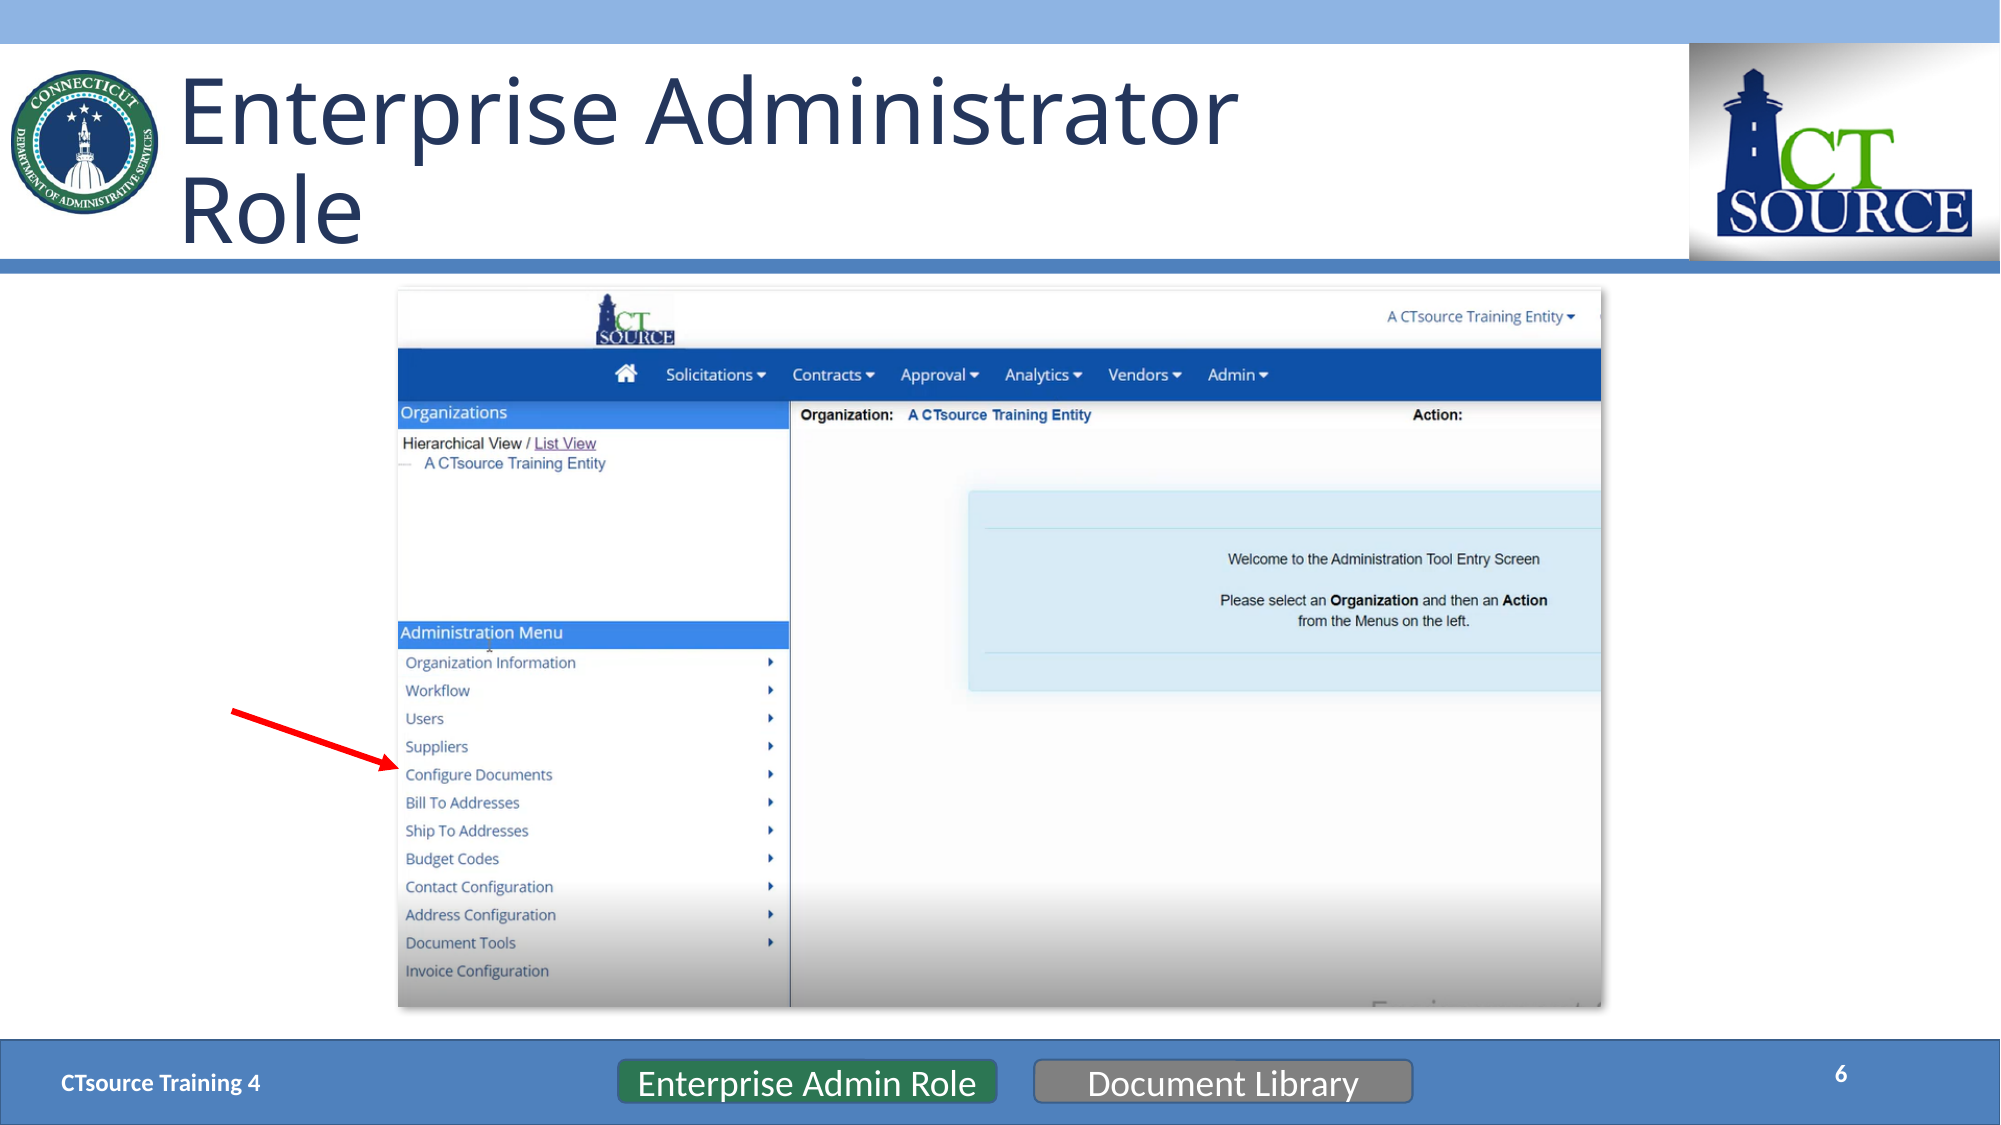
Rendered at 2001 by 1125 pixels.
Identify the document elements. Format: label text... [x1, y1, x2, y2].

text_box [0, 1039, 2000, 1125]
title Enterprise Administrator Role [162, 55, 1413, 273]
slide_number 6 [1412, 1042, 1863, 1103]
picture [1689, 43, 2000, 261]
picture [398, 287, 1601, 1007]
text_box Enterprise Admin Role [617, 1058, 998, 1104]
text_box CTsource Training 4 [46, 1051, 497, 1112]
picture [4, 67, 162, 218]
text_box Document Library [1033, 1058, 1414, 1104]
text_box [231, 710, 399, 769]
